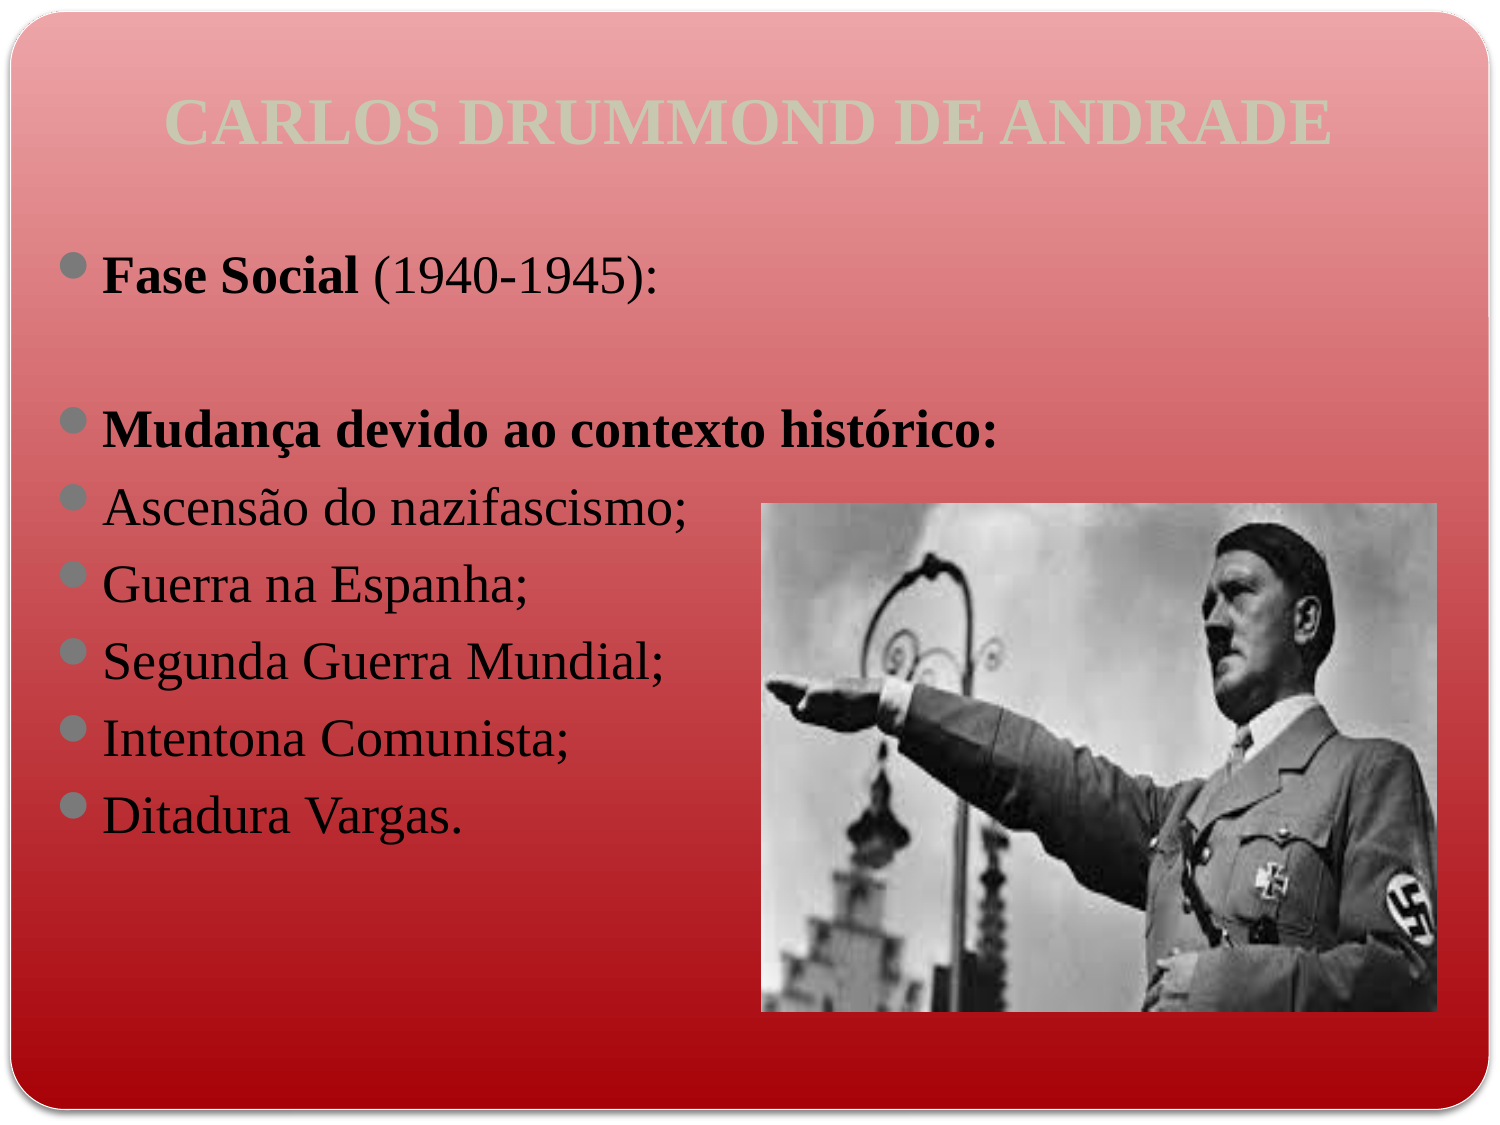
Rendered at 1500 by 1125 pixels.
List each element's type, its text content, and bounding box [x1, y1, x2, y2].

title CARLOS DRUMMOND DE ANDRADE [112, 66, 1386, 173]
picture [761, 503, 1437, 1012]
list Fase Social (1940-1945): Mudança devido ao contexto histórico: Ascensão do nazifascismo; Guerra na Espanha; Segunda Guerra Mundial; Intentona Comunista; Ditadura Vargas. [41, 231, 1471, 1083]
